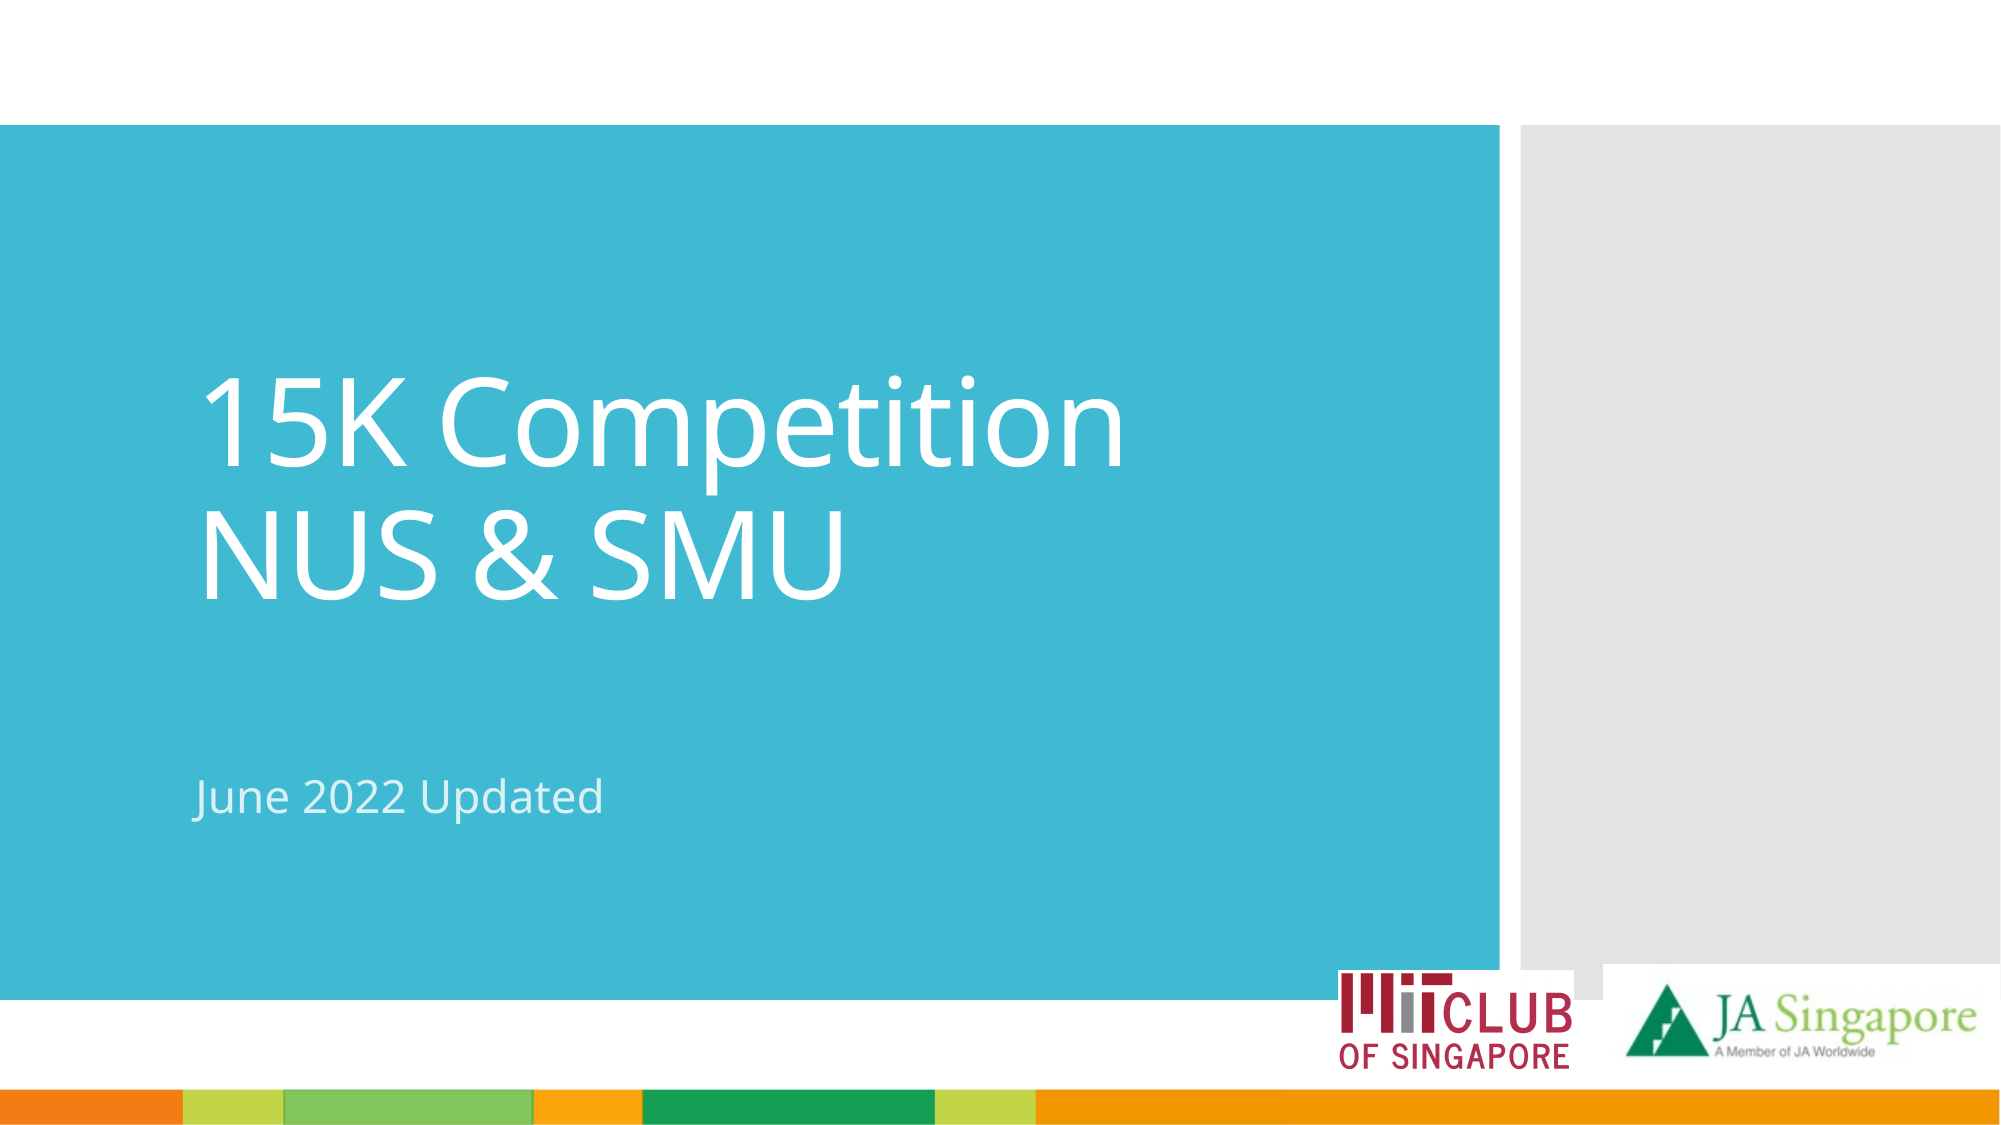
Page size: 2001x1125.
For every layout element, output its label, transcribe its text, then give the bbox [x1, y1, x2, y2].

subtitle June 2022 Updated [180, 766, 1381, 917]
picture [1337, 970, 1574, 1072]
title 15K Competition NUS & SMU [180, 266, 1381, 634]
picture [1603, 964, 2001, 1077]
picture [0, 1089, 2000, 1125]
